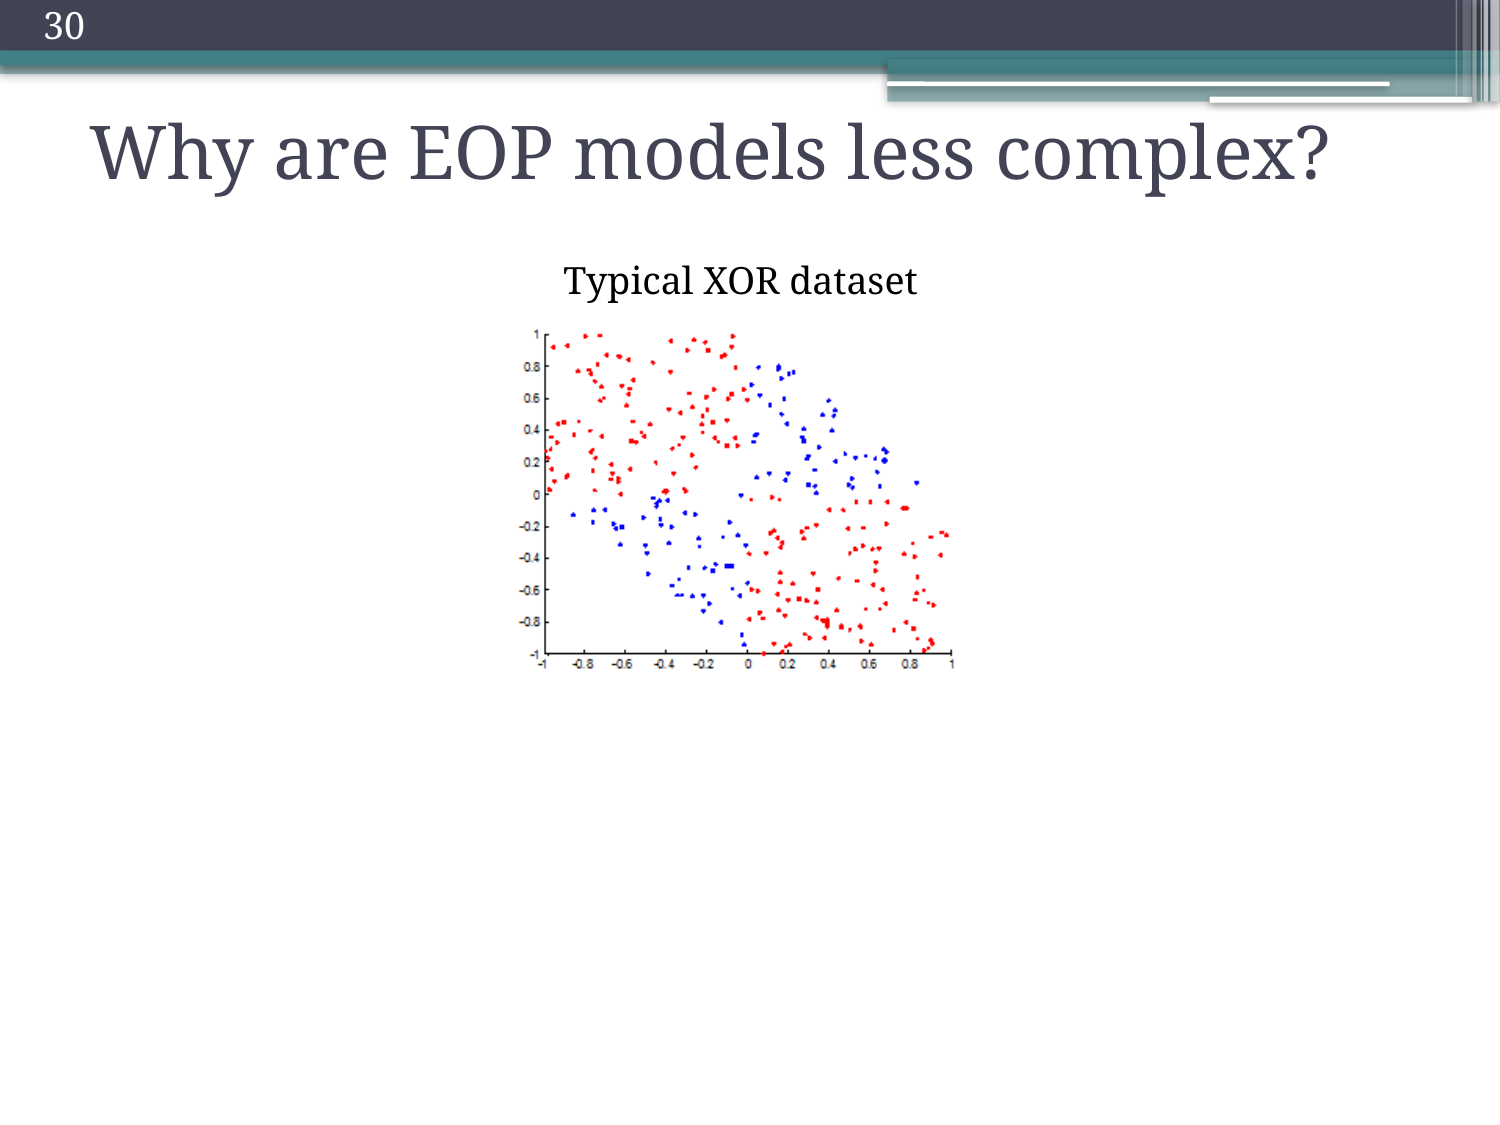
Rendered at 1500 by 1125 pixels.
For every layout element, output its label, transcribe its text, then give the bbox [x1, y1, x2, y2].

text_box Typical XOR dataset [548, 249, 933, 300]
picture [474, 302, 1004, 701]
text_box Why are EOP models less complex? [74, 62, 1425, 238]
slide_number 30 [0, 0, 100, 61]
